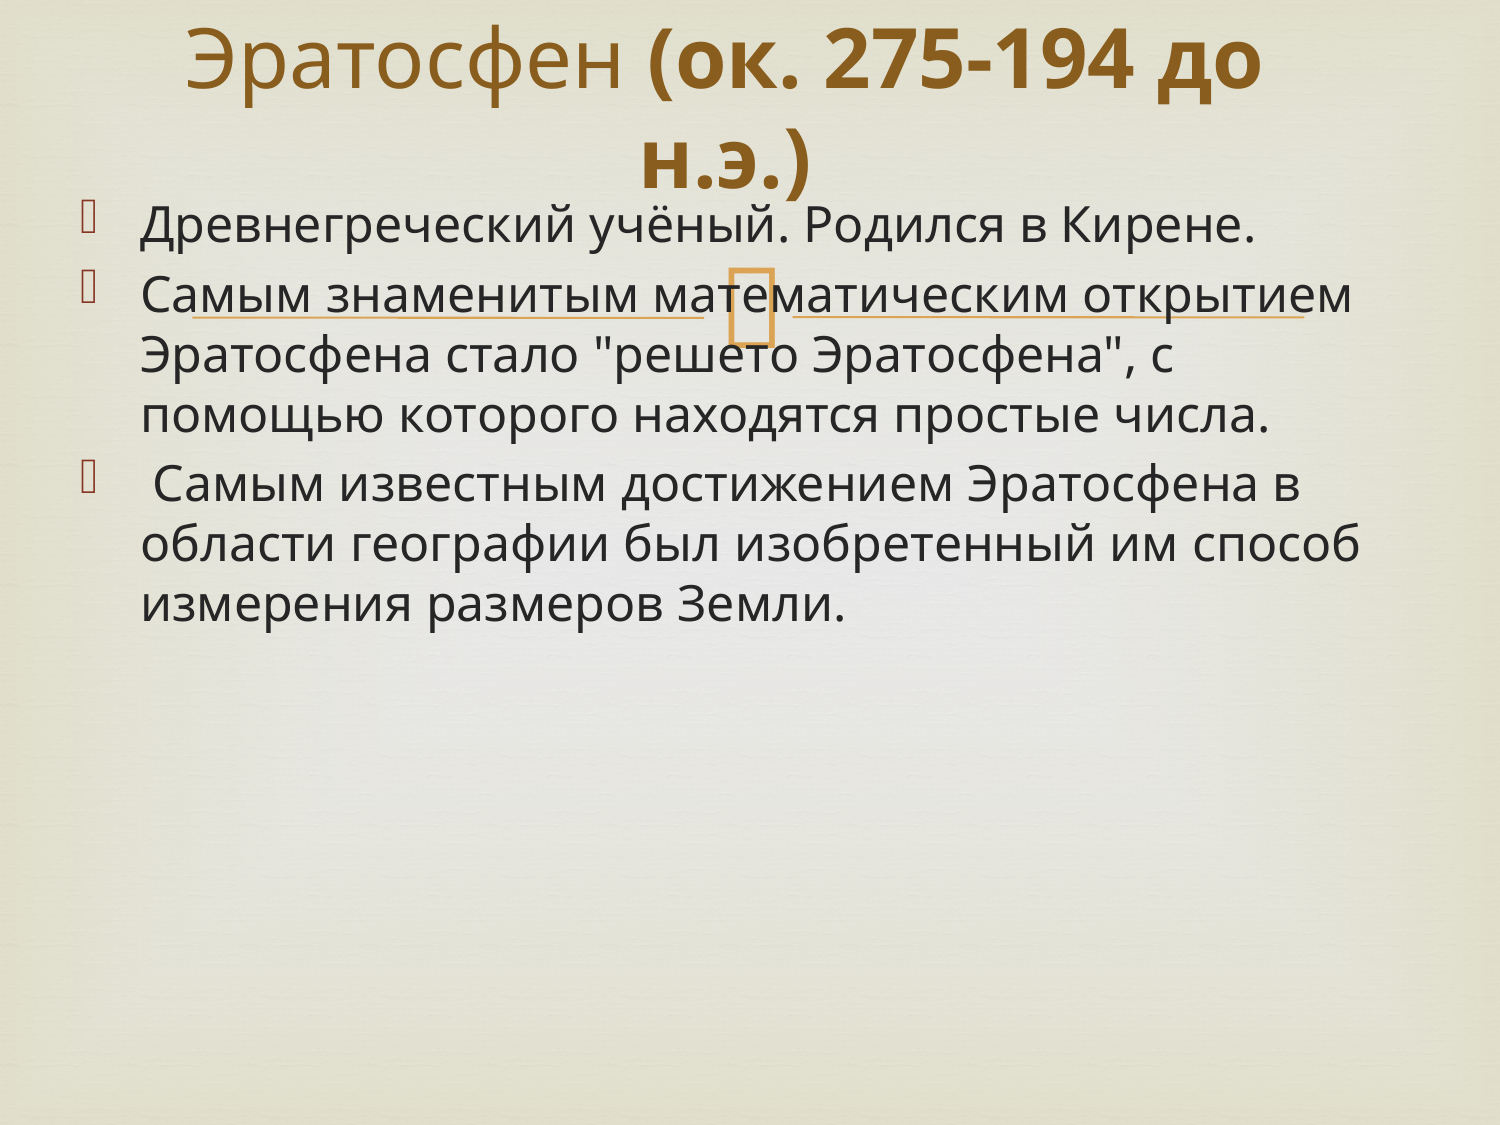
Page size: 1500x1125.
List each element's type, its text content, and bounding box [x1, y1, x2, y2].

title Эратосфен (ок. 275-194 до н.э.) [88, 19, 1361, 192]
list Древнегреческий учёный. Родился в Кирене. Самым знаменитым математическим открытием Эратосфена стало "решето Эратосфена", с помощью которого находятся простые числа. Самым известным достижением Эратосфена в области географии был изобретенный им способ измерения размеров Земли. [64, 184, 1447, 1005]
